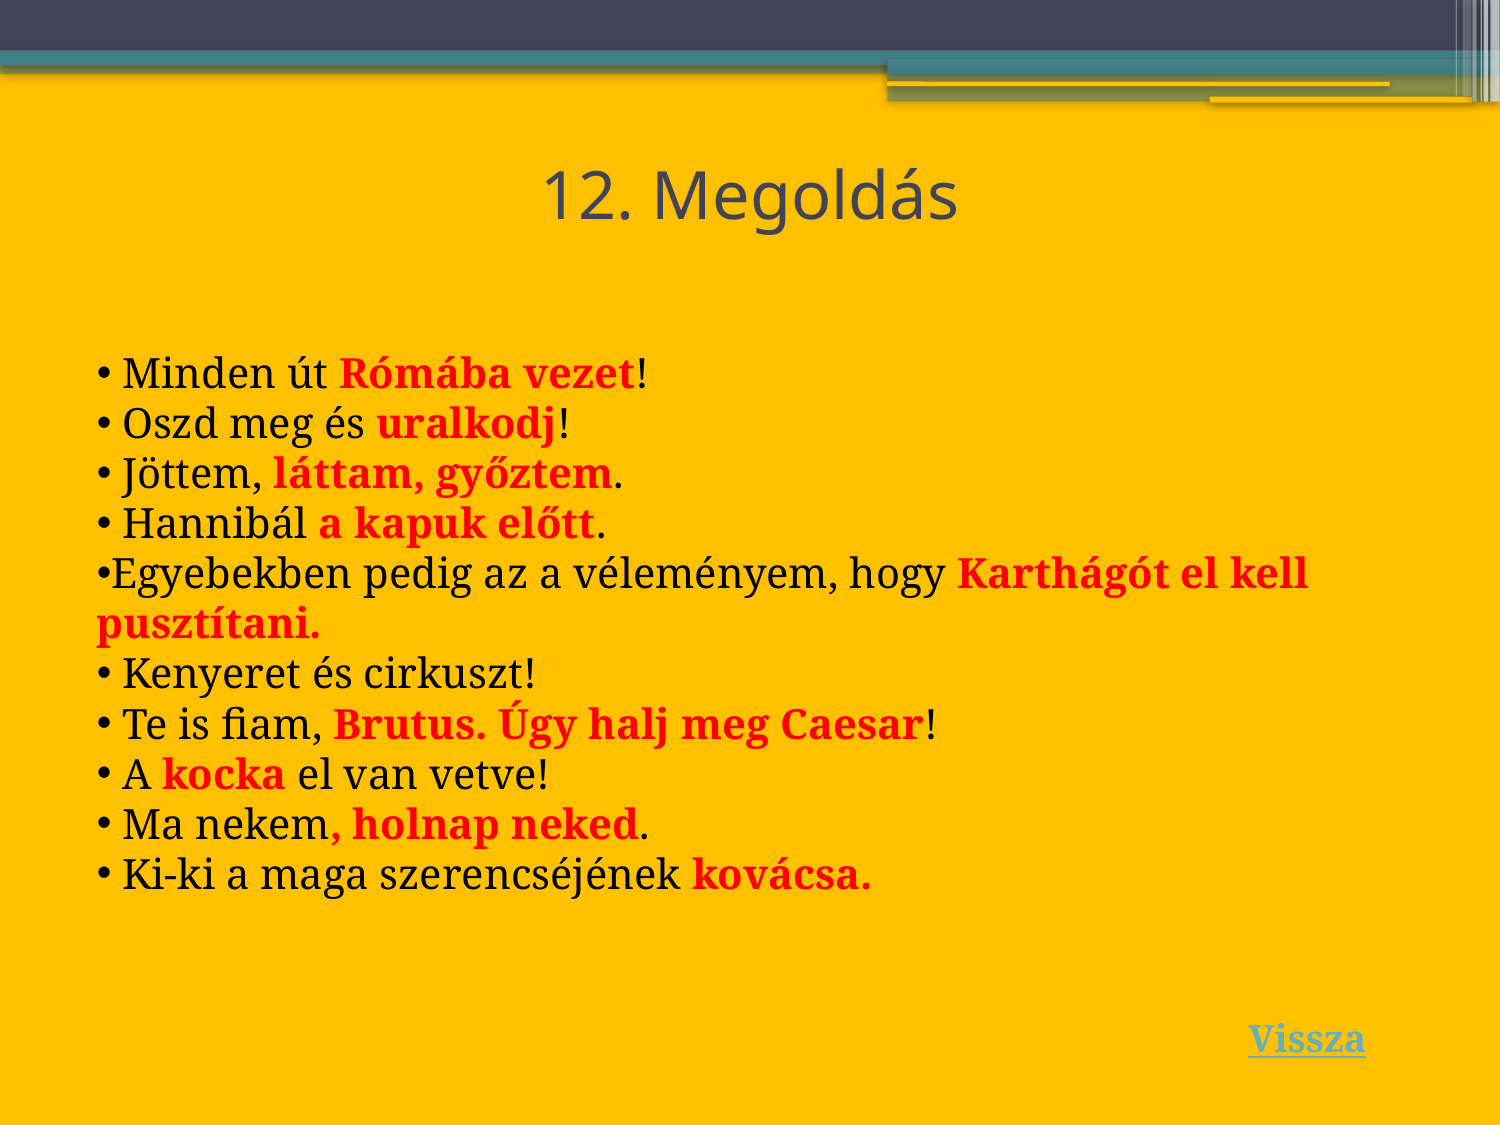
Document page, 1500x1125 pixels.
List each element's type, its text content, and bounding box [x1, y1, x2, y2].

title 12. Megoldás [35, 105, 1465, 281]
text_box Vissza [1233, 1007, 1382, 1074]
text_box Minden út Rómába vezet! Oszd meg és uralkodj! Jöttem, láttam, győztem. Hannibál a kapuk előtt. Egyebekben pedig az a véleményem, hogy Karthágót el kell pusztítani. Kenyeret és cirkuszt! Te is fiam, Brutus. Úgy halj meg Caesar! A kocka el van vetve! Ma nekem, holnap neked. Ki-ki a maga szerencséjének kovácsa. [82, 339, 1336, 905]
